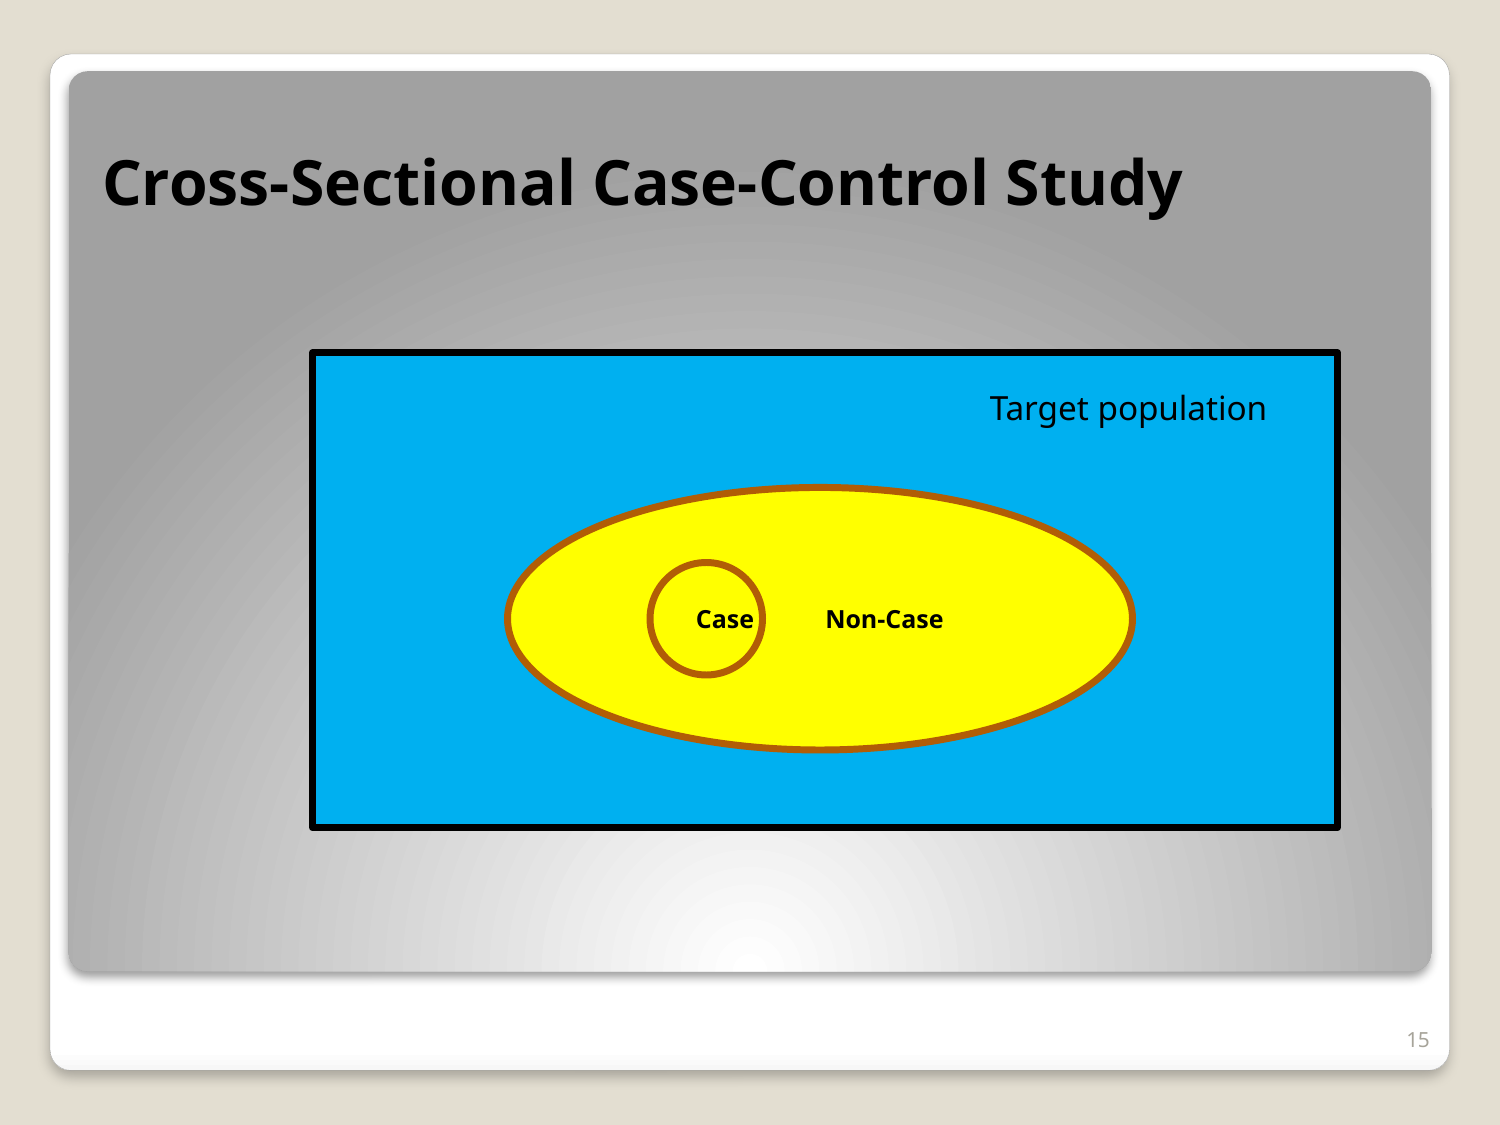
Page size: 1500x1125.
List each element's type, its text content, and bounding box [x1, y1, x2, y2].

text_box Target population [974, 379, 1438, 435]
slide_number 15 [1369, 1002, 1445, 1063]
text_box [646, 559, 767, 679]
text_box [309, 349, 1341, 831]
text_box Case Non-Case [504, 483, 1136, 754]
title Cross-Sectional Case-Control Study [87, 112, 1438, 300]
